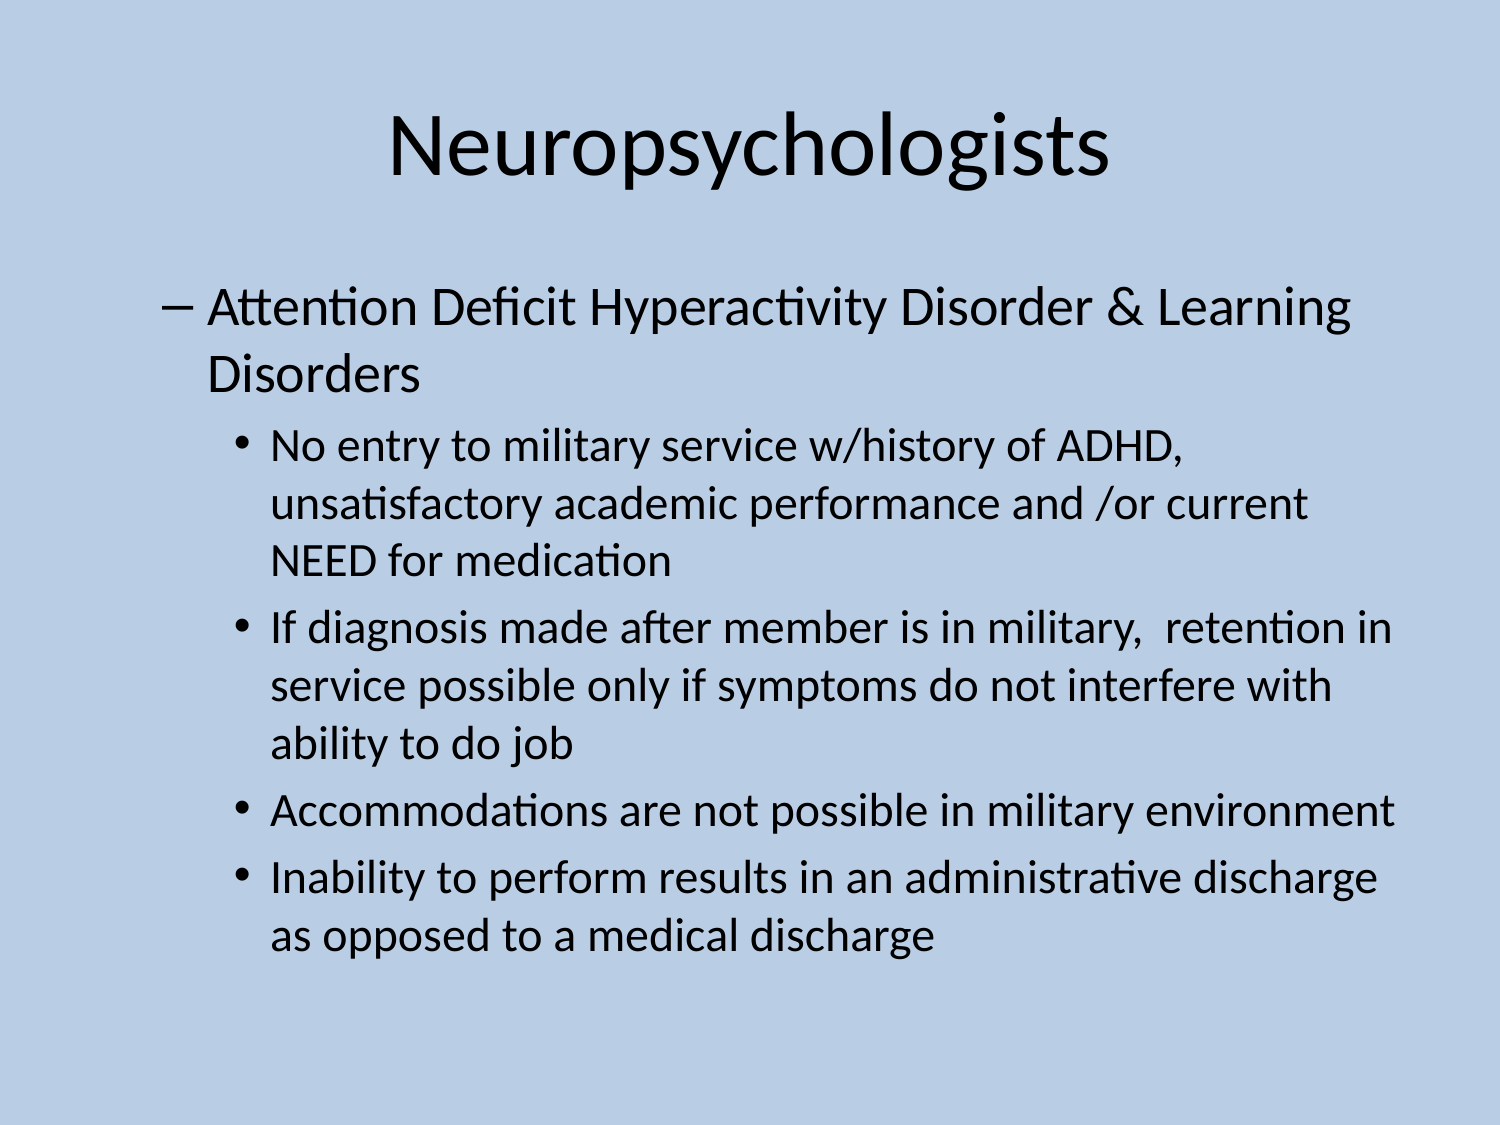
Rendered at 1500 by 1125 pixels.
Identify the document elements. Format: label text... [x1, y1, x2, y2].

title Neuropsychologists [75, 45, 1425, 233]
list Attention Deficit Hyperactivity Disorder & Learning Disorders No entry to military service w/history of ADHD, unsatisfactory academic performance and /or current NEED for medication If diagnosis made after member is in military, retention in service possible only if symptoms do not interfere with ability to do job Accommodations are not possible in military environment Inability to perform results in an administrative discharge as opposed to a medical discharge [75, 262, 1425, 1005]
